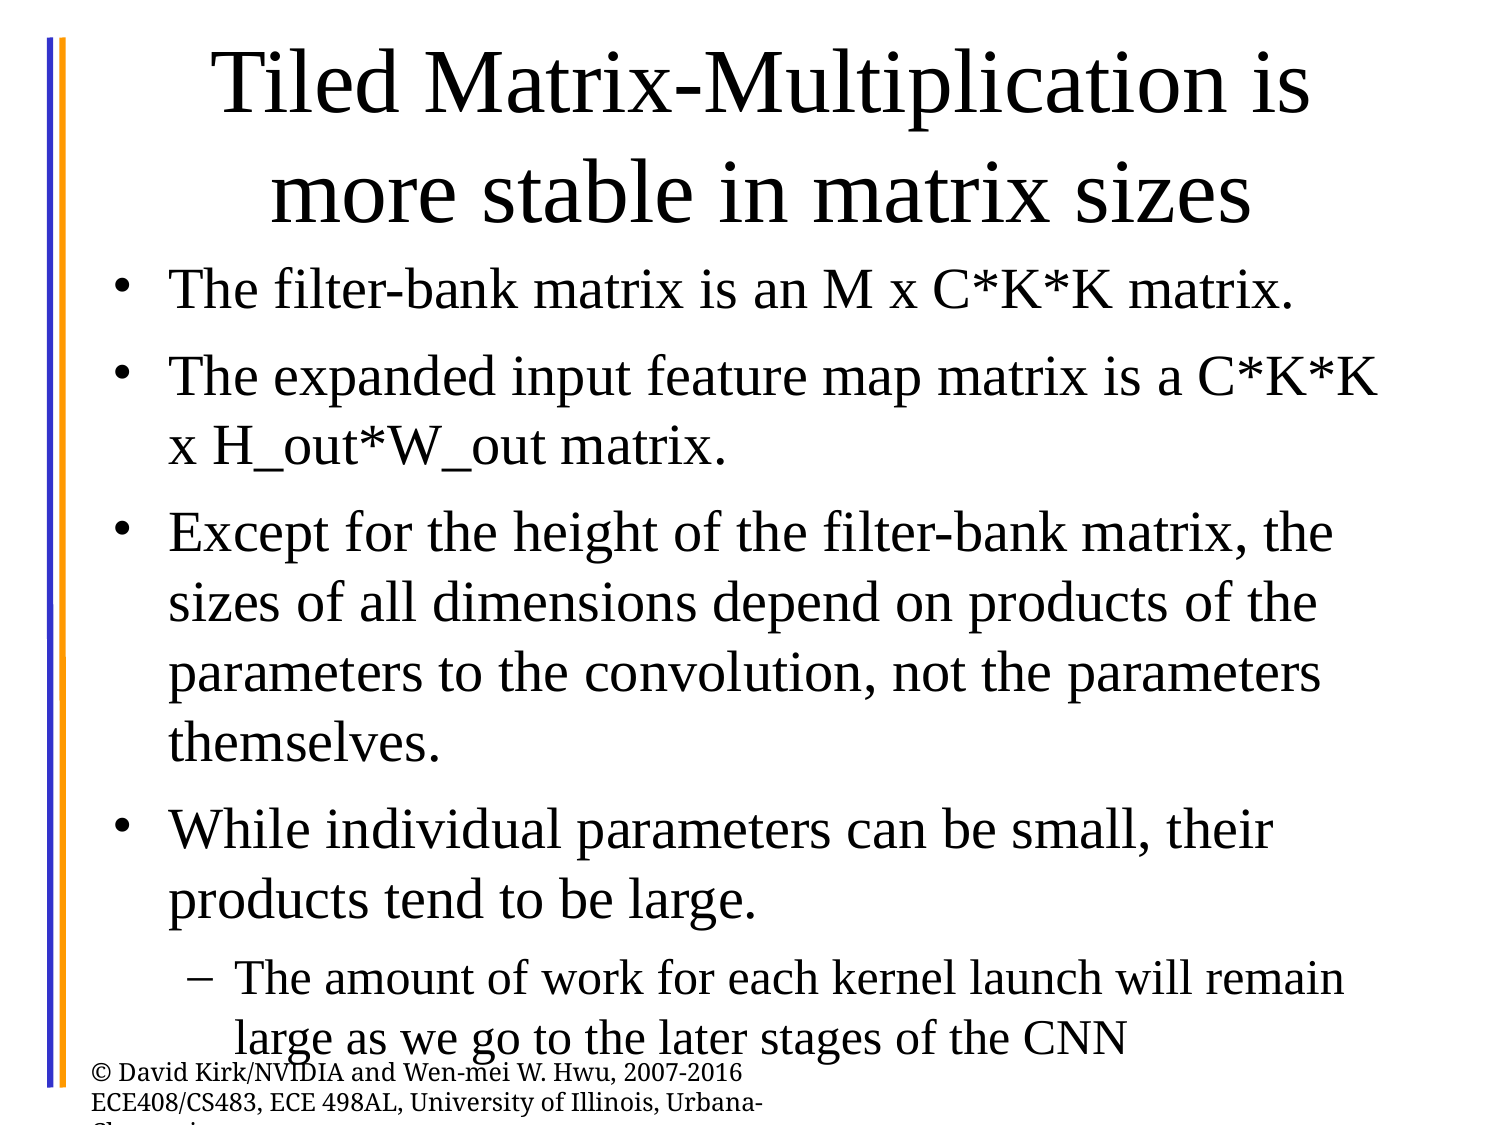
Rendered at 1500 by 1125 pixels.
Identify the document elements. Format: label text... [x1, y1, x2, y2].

list The filter-bank matrix is an M x C*K*K matrix. The expanded input feature map matrix is a C*K*K x H_out*W_out matrix. Except for the height of the filter-bank matrix, the sizes of all dimensions depend on products of the parameters to the convolution, not the parameters themselves. While individual parameters can be small, their products tend to be large. The amount of work for each kernel launch will remain large as we go to the later stages of the CNN [112, 249, 1413, 1000]
title Tiled Matrix-Multiplication is more stable in matrix sizes [112, 37, 1413, 225]
